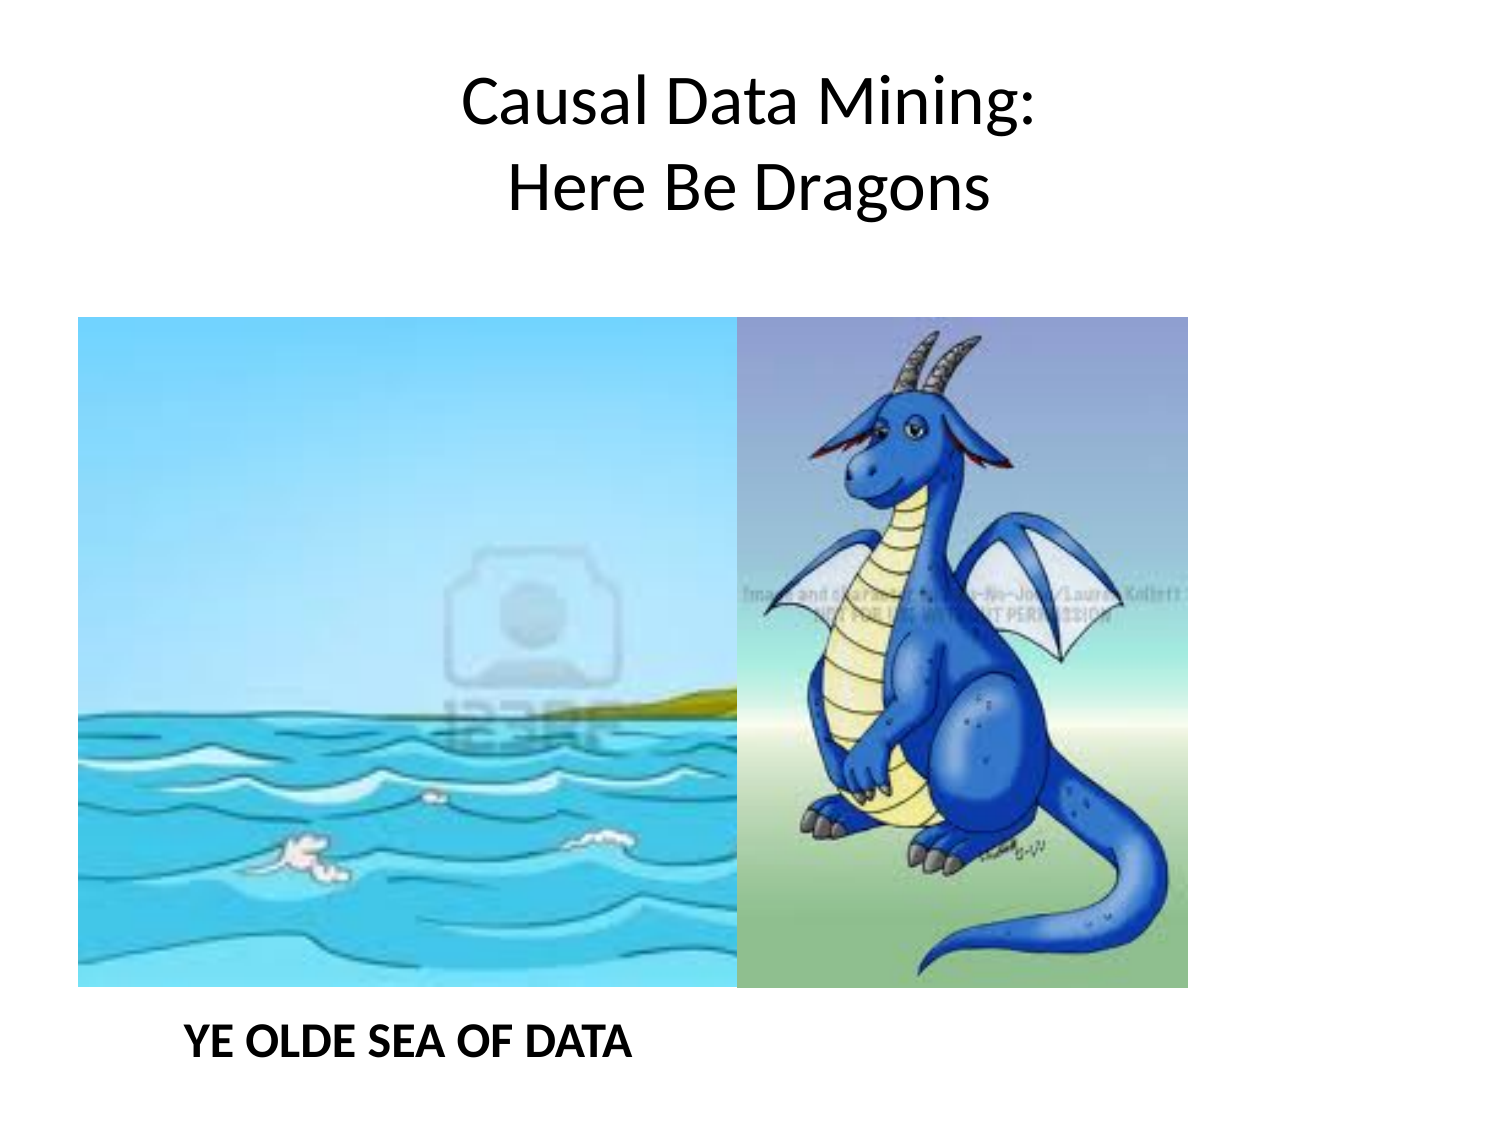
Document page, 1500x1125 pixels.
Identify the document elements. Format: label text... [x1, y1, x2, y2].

title Causal Data Mining: Here Be Dragons [75, 45, 1425, 233]
text_box YE OLDE SEA OF DATA [78, 999, 738, 1075]
picture [78, 317, 1188, 988]
